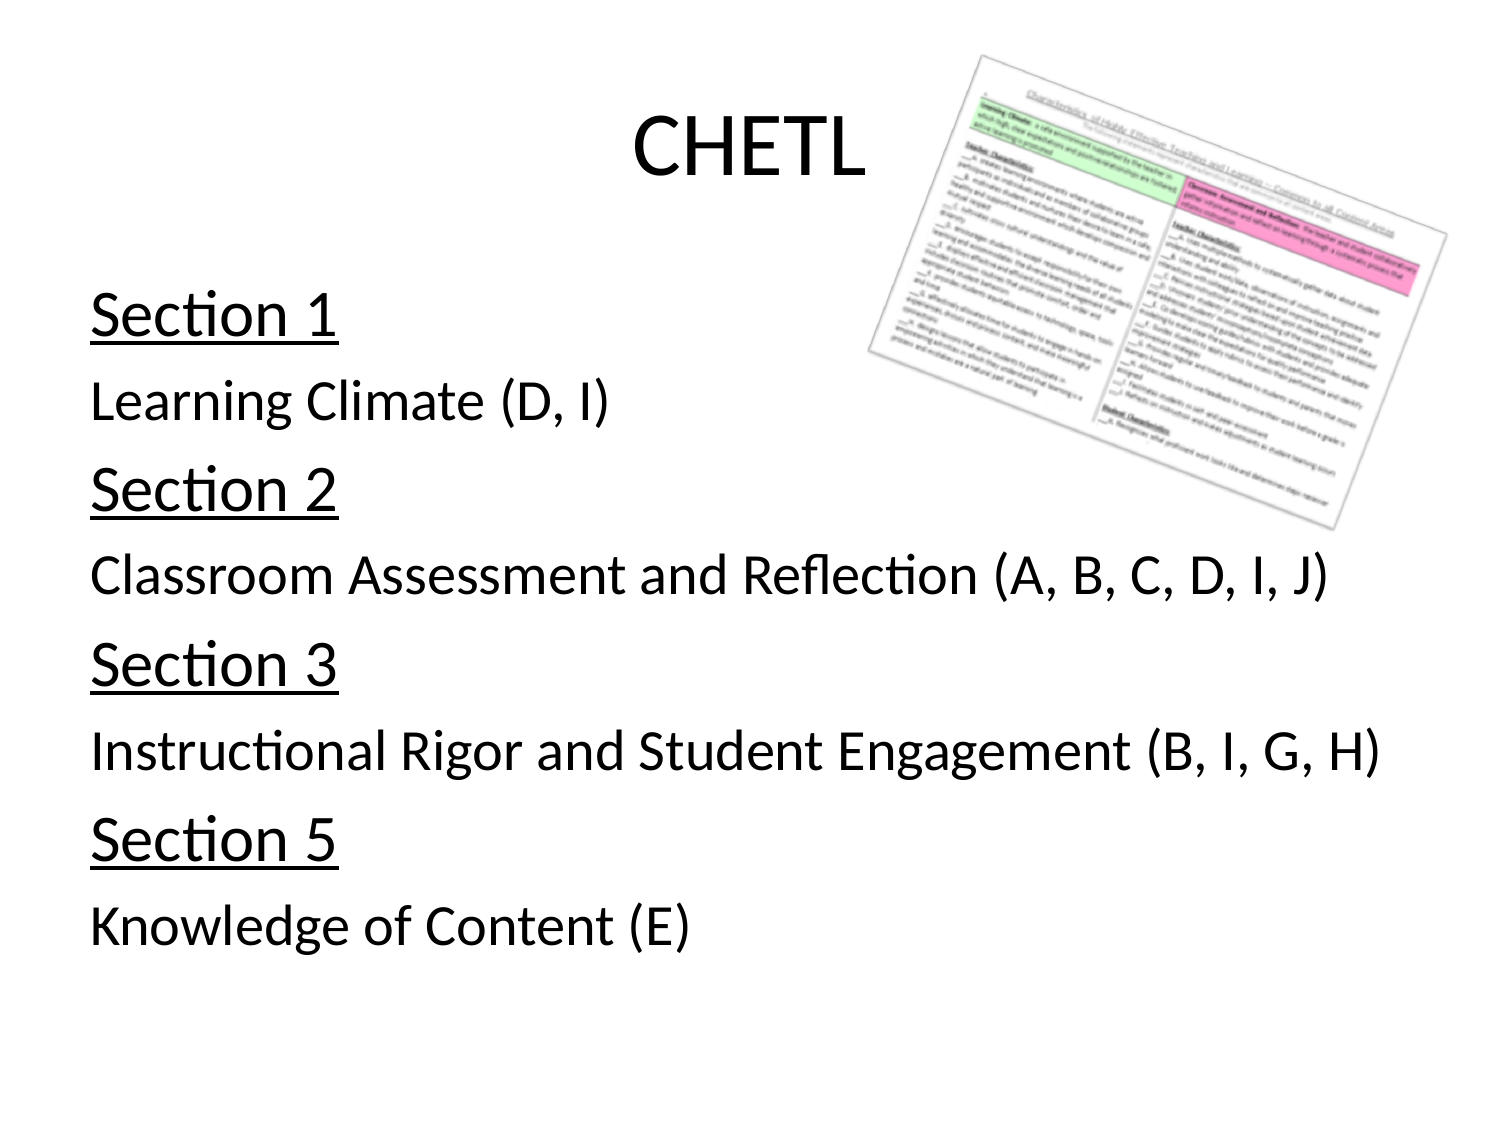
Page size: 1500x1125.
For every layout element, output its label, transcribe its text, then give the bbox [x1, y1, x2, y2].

picture [864, 51, 1451, 534]
list Section 1 Learning Climate (D, I) Section 2 Classroom Assessment and Reflection (A, B, C, D, I, J) Section 3 Instructional Rigor and Student Engagement (B, I, G, H) Section 5 Knowledge of Content (E) [75, 262, 1425, 1005]
title CHETL [75, 45, 1425, 233]
